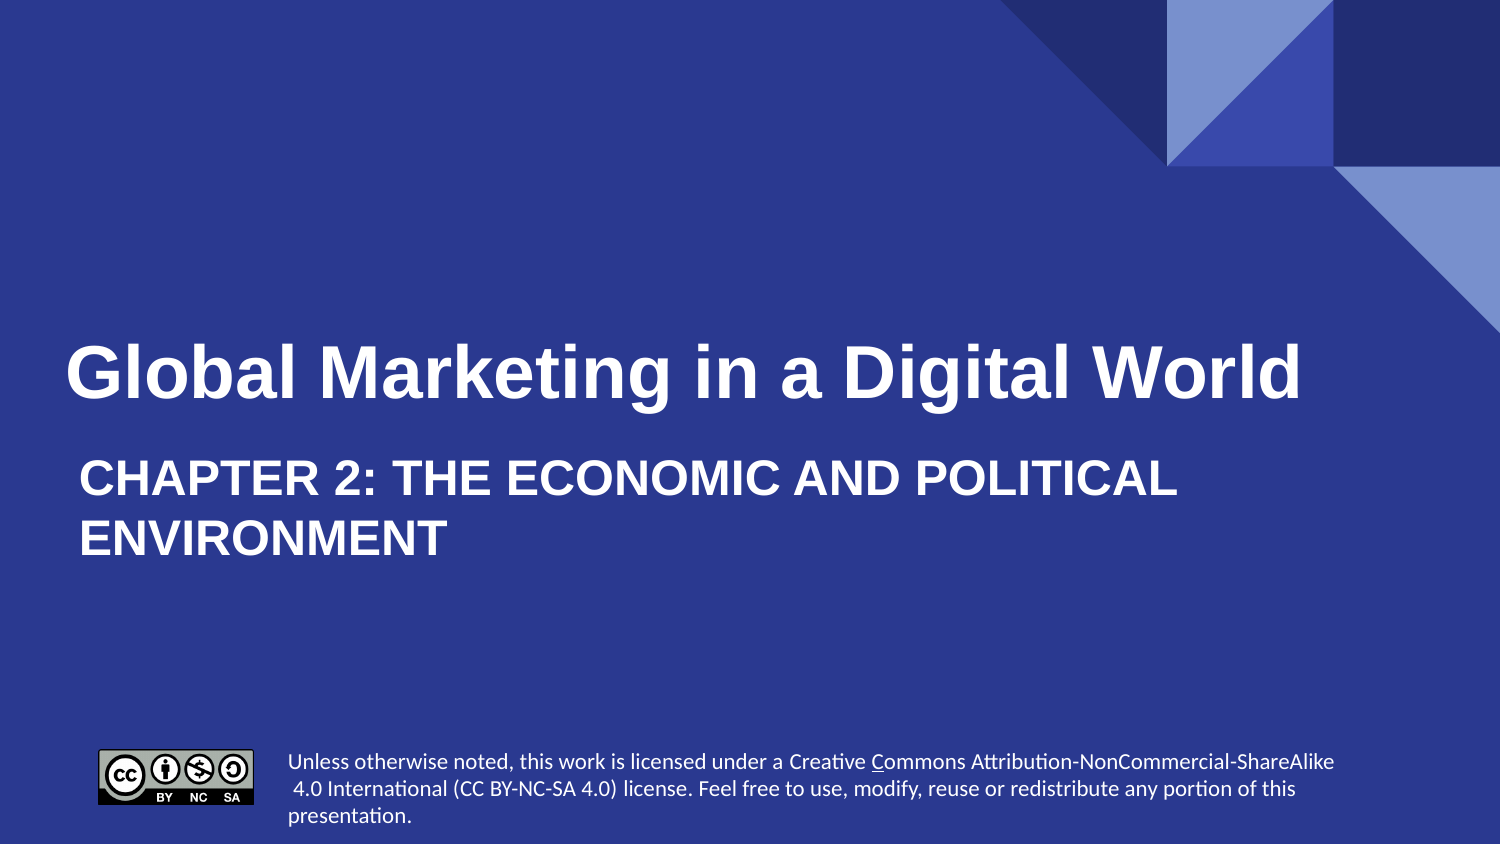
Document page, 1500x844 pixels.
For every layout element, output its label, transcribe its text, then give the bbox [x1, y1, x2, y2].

title Global Marketing in a Digital World [50, 291, 1500, 429]
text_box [97, 740, 1403, 814]
subtitle CHAPTER 2: THE ECONOMIC AND POLITICAL ENVIRONMENT [63, 429, 1500, 590]
